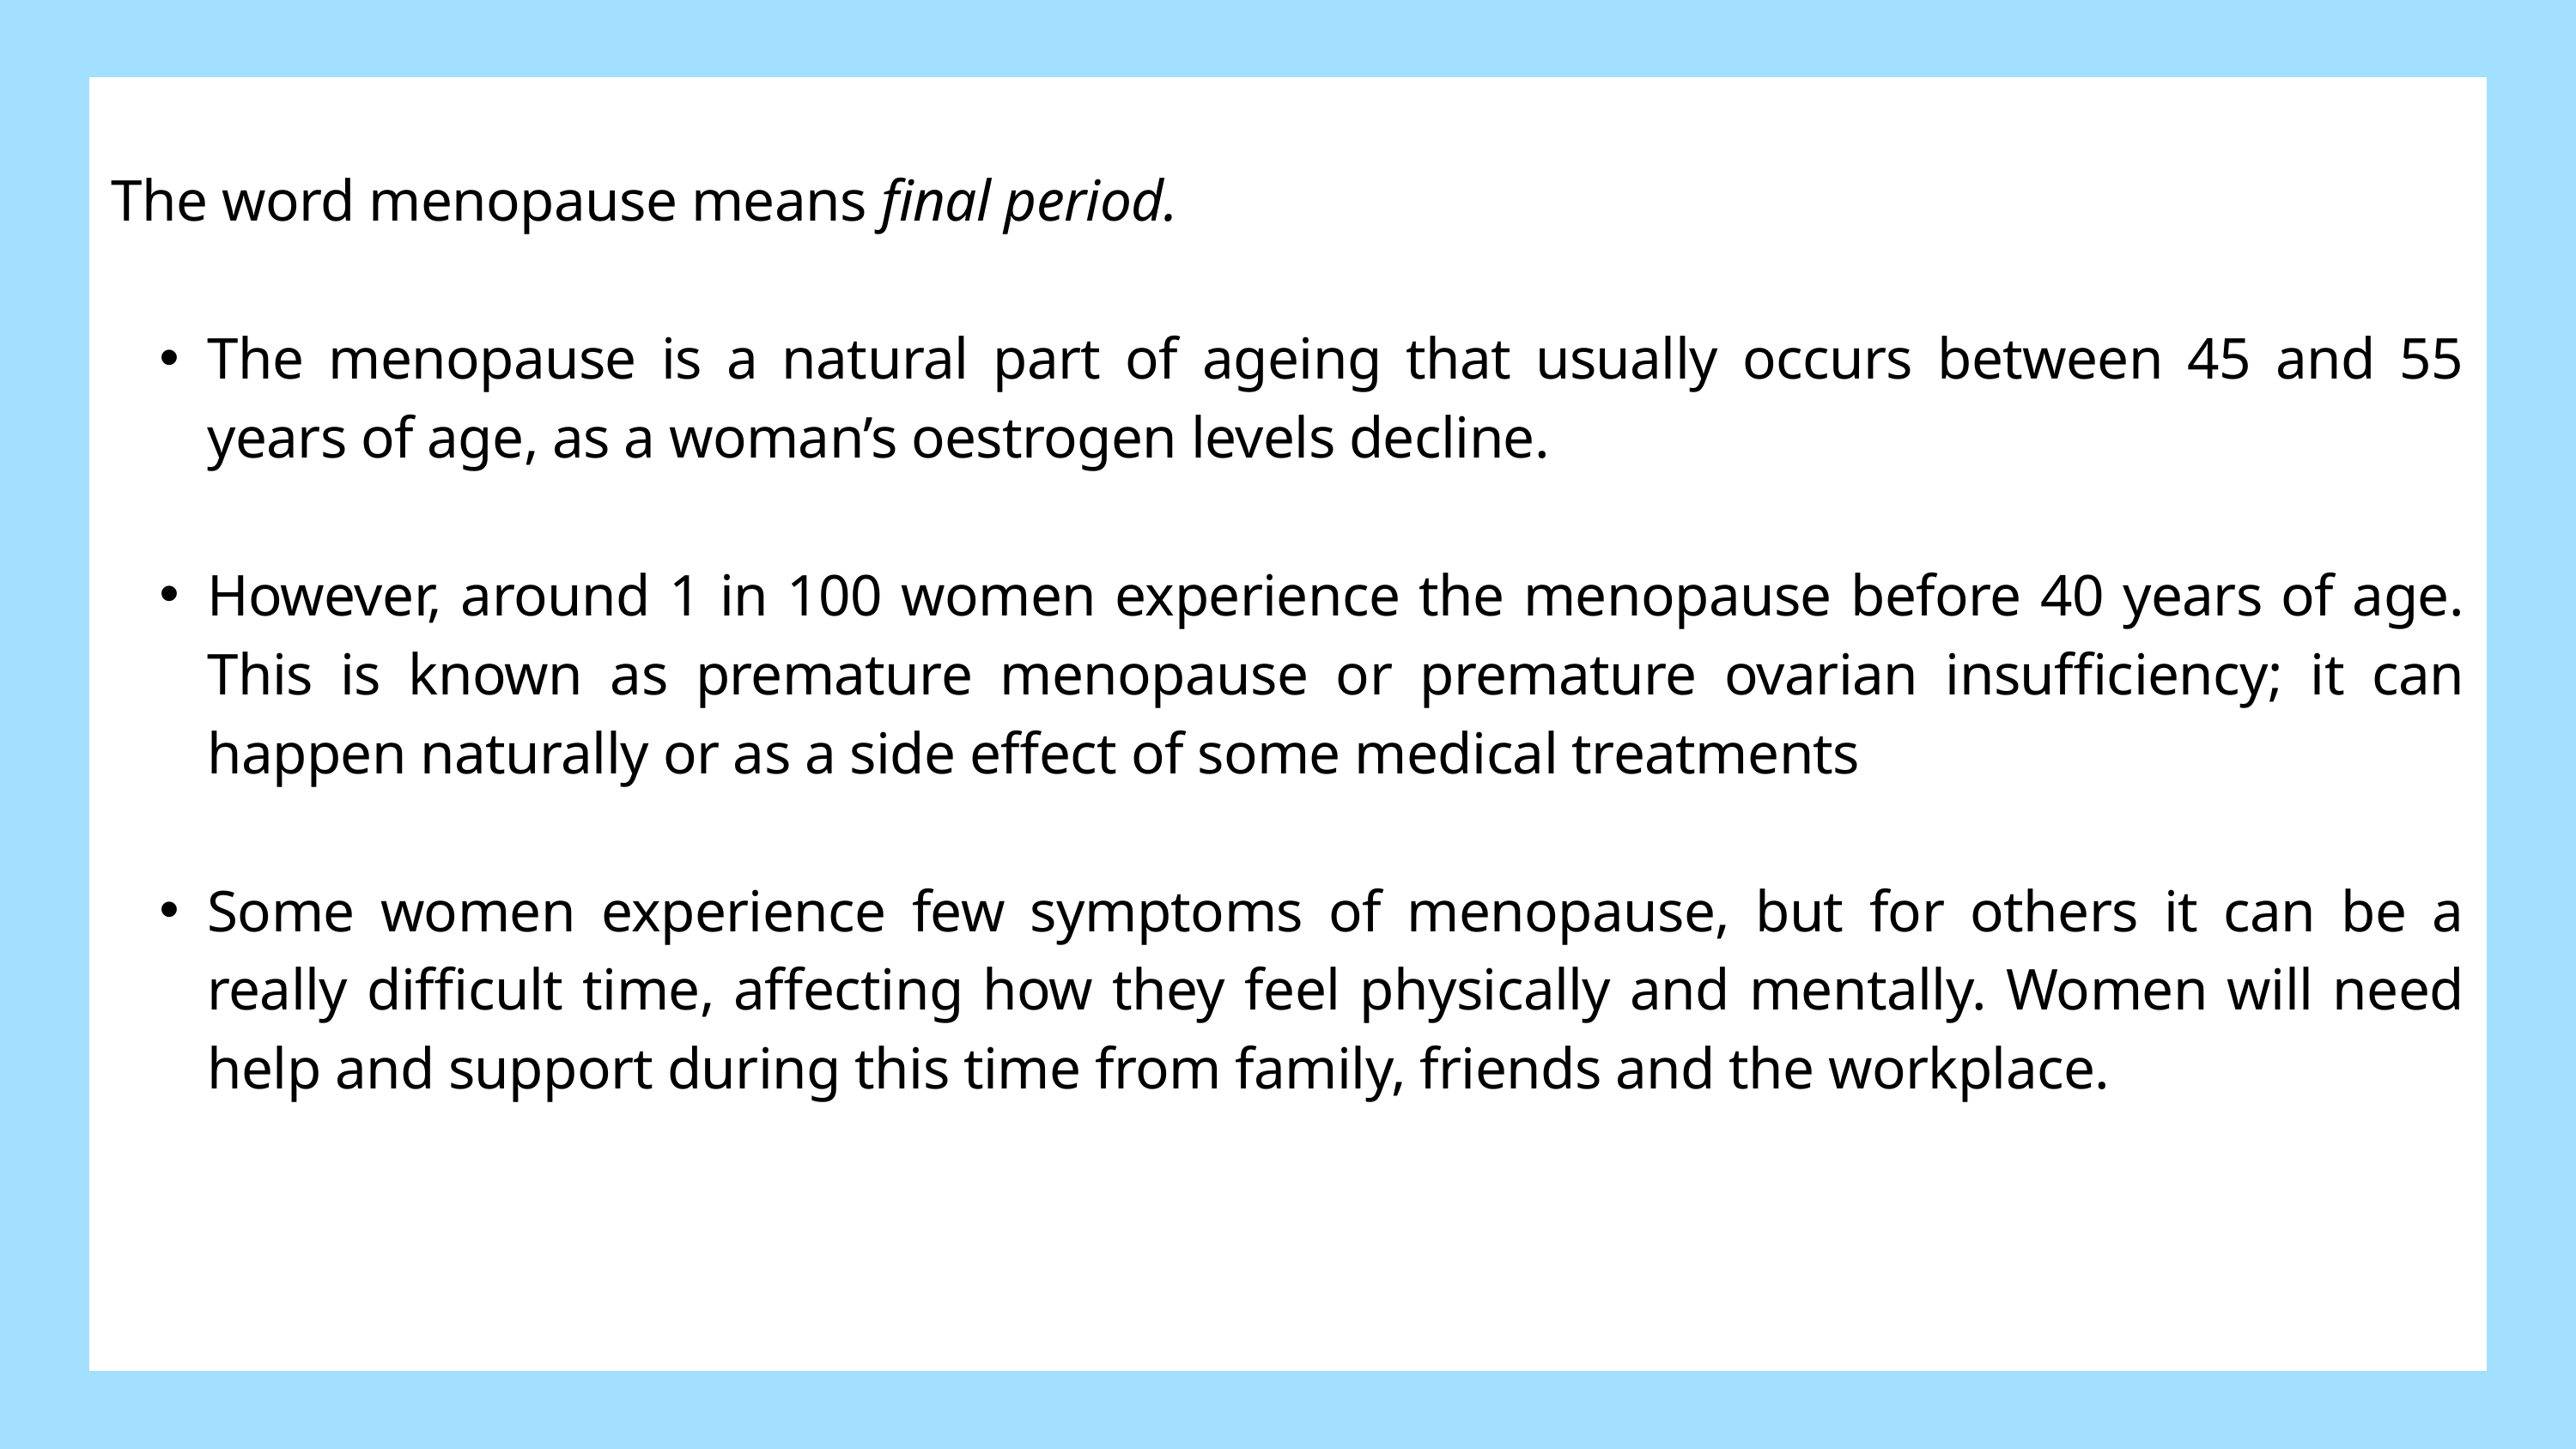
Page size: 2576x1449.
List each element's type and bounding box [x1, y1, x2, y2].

text_box [88, 76, 2487, 1372]
